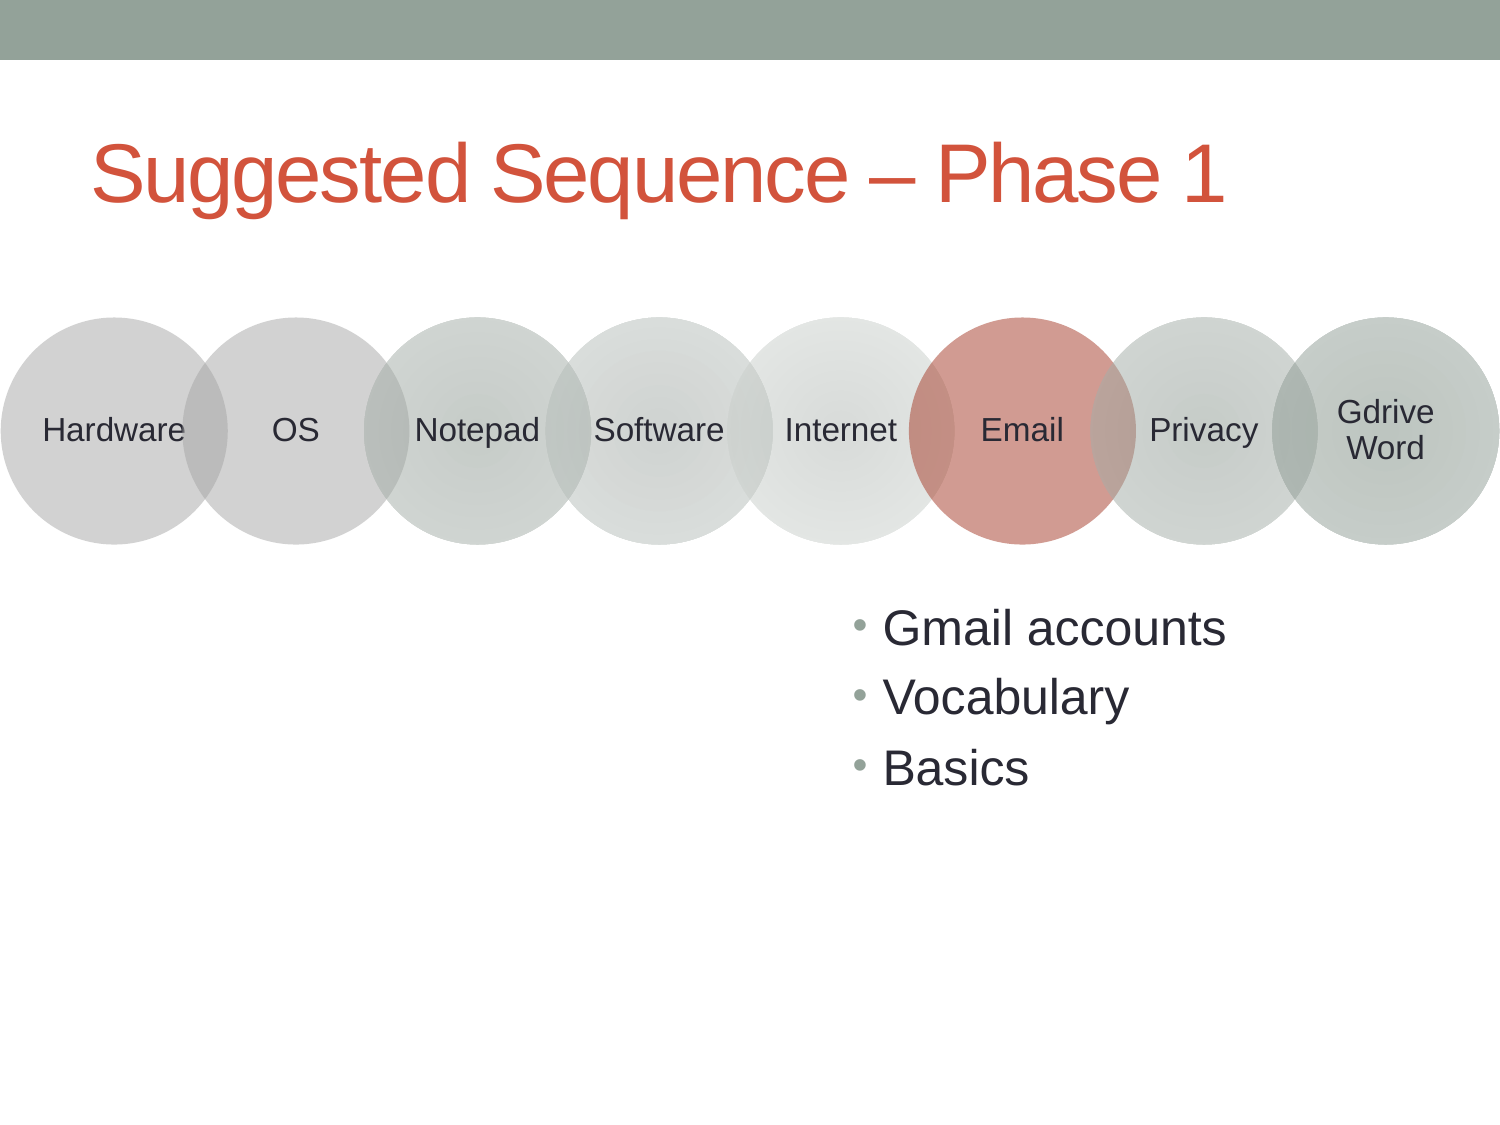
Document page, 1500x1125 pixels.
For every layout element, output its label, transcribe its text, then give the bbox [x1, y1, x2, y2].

list Gmail accounts Vocabulary Basics [837, 596, 1500, 950]
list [0, 274, 1500, 588]
title Suggested Sequence – Phase 1 [75, 87, 1425, 250]
